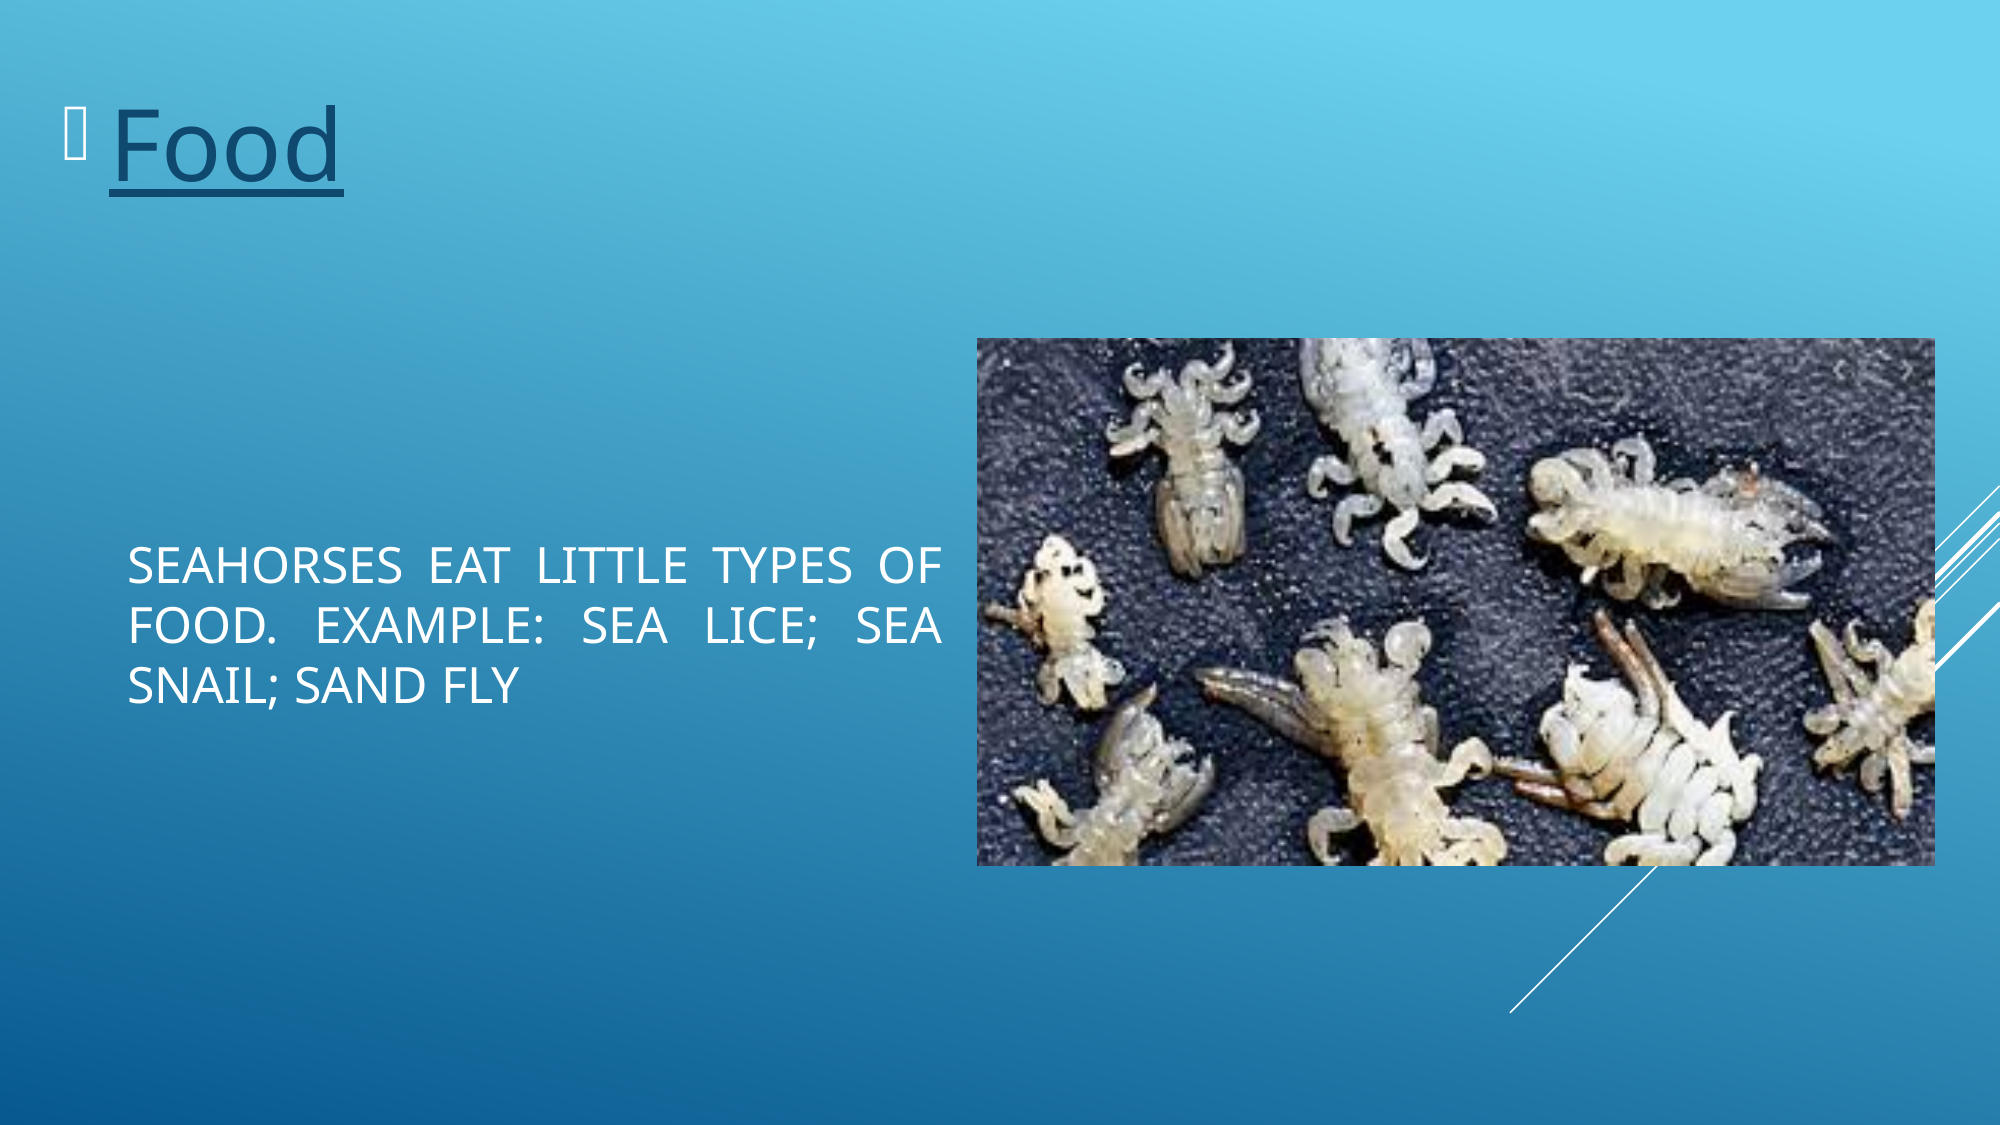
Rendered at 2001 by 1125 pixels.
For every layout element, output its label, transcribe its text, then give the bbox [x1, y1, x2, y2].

picture [977, 337, 1936, 866]
title Seahorses eat little types of food. Example: Sea lice; sea snail; sand fly [112, 262, 958, 984]
list Food [47, 77, 657, 206]
